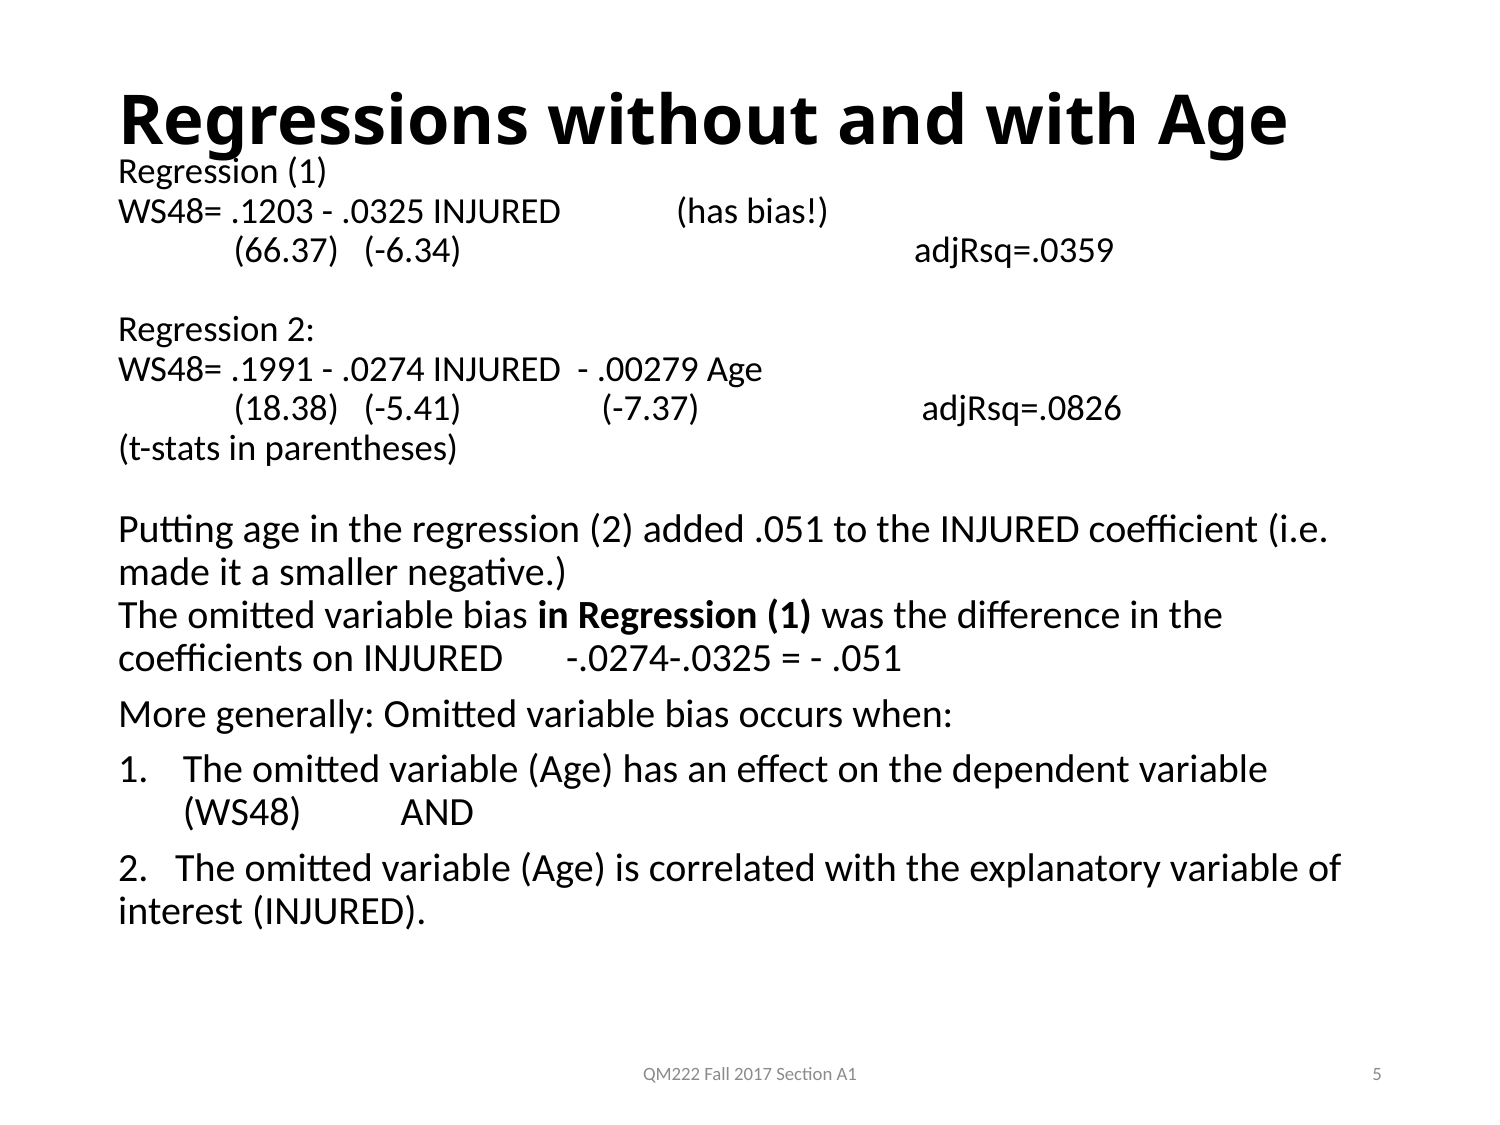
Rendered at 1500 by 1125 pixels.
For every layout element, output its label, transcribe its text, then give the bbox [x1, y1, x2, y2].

footer QM222 Fall 2017 Section A1 [496, 1042, 1004, 1103]
title Regressions without and with Age [103, 59, 1397, 144]
list Regression (1) WS48= .1203 - .0325 INJURED (has bias!) (66.37) (-6.34) adjRsq=.0359 Regression 2: WS48= .1991 - .0274 INJURED - .00279 Age (18.38) (-5.41) (-7.37) adjRsq=.0826 (t-stats in parentheses) Putting age in the regression (2) added .051 to the INJURED coefficient (i.e. made it a smaller negative.) The omitted variable bias in Regression (1) was the difference in the coefficients on INJURED -.0274-.0325 = - .051 More generally: Omitted variable bias occurs when: The omitted variable (Age) has an effect on the dependent variable (WS48) AND 2. The omitted variable (Age) is correlated with the explanatory variable of interest (INJURED). [103, 144, 1397, 944]
slide_number 5 [1059, 1042, 1397, 1103]
